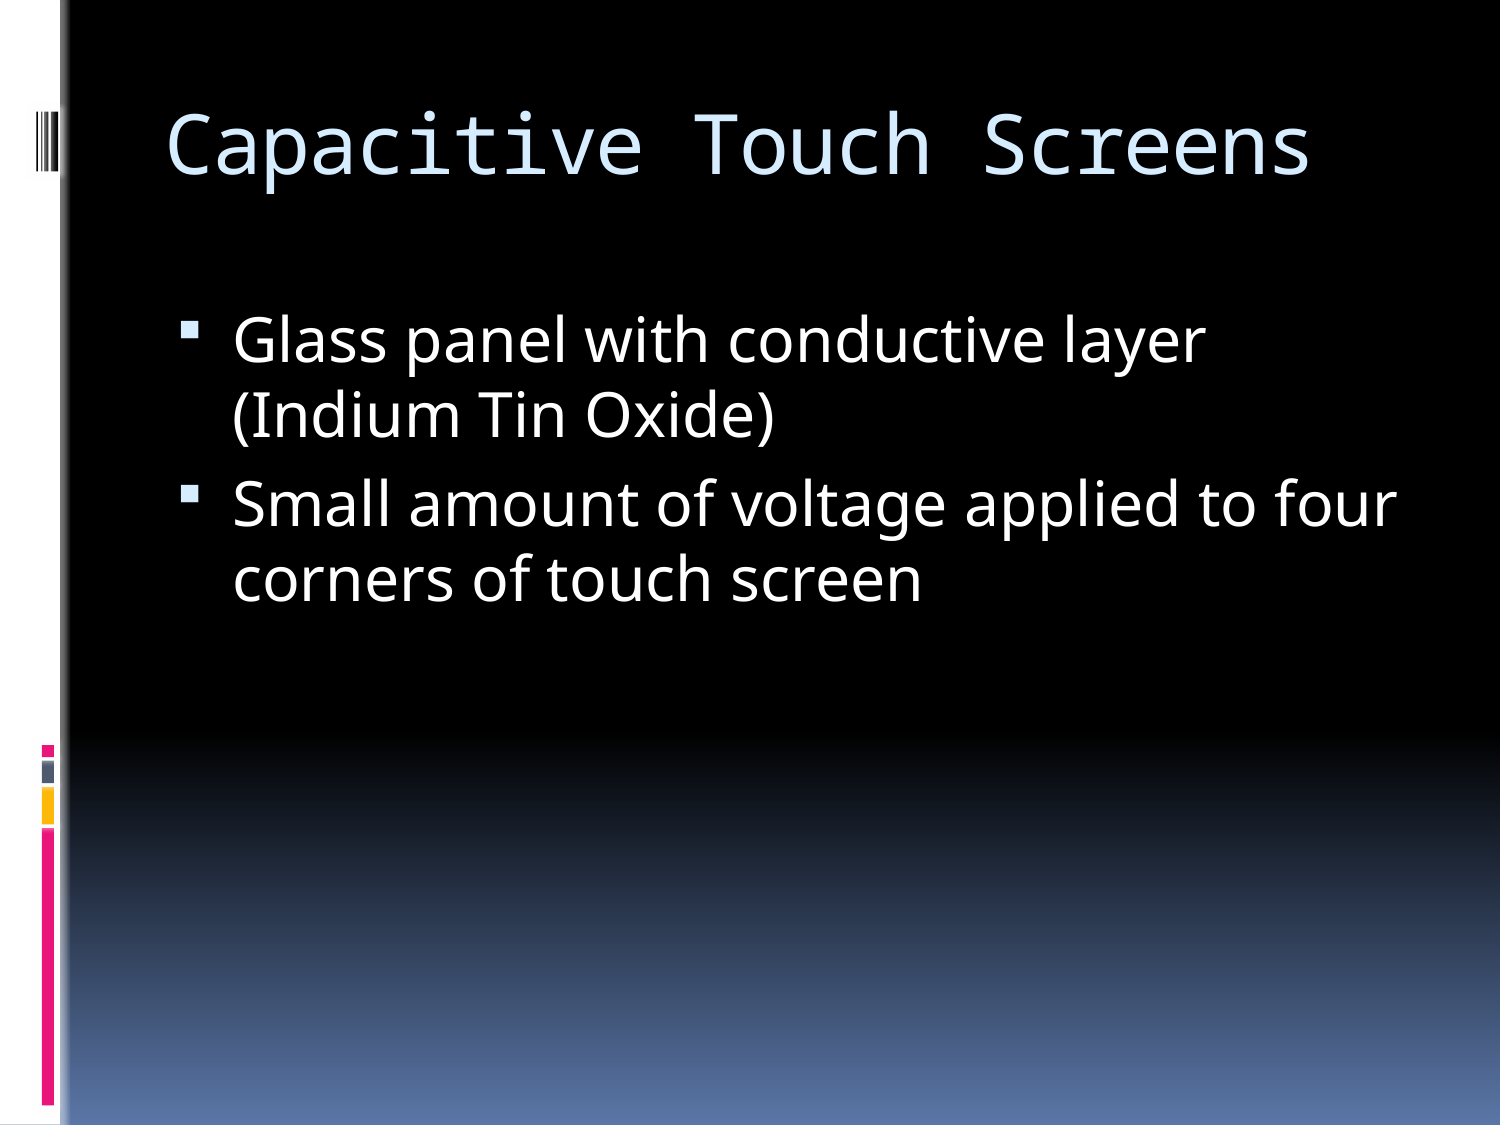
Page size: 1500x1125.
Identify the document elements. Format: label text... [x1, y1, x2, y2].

title Capacitive Touch Screens [150, 83, 1425, 234]
list Glass panel with conductive layer (Indium Tin Oxide) Small amount of voltage applied to four corners of touch screen [150, 292, 1425, 1043]
